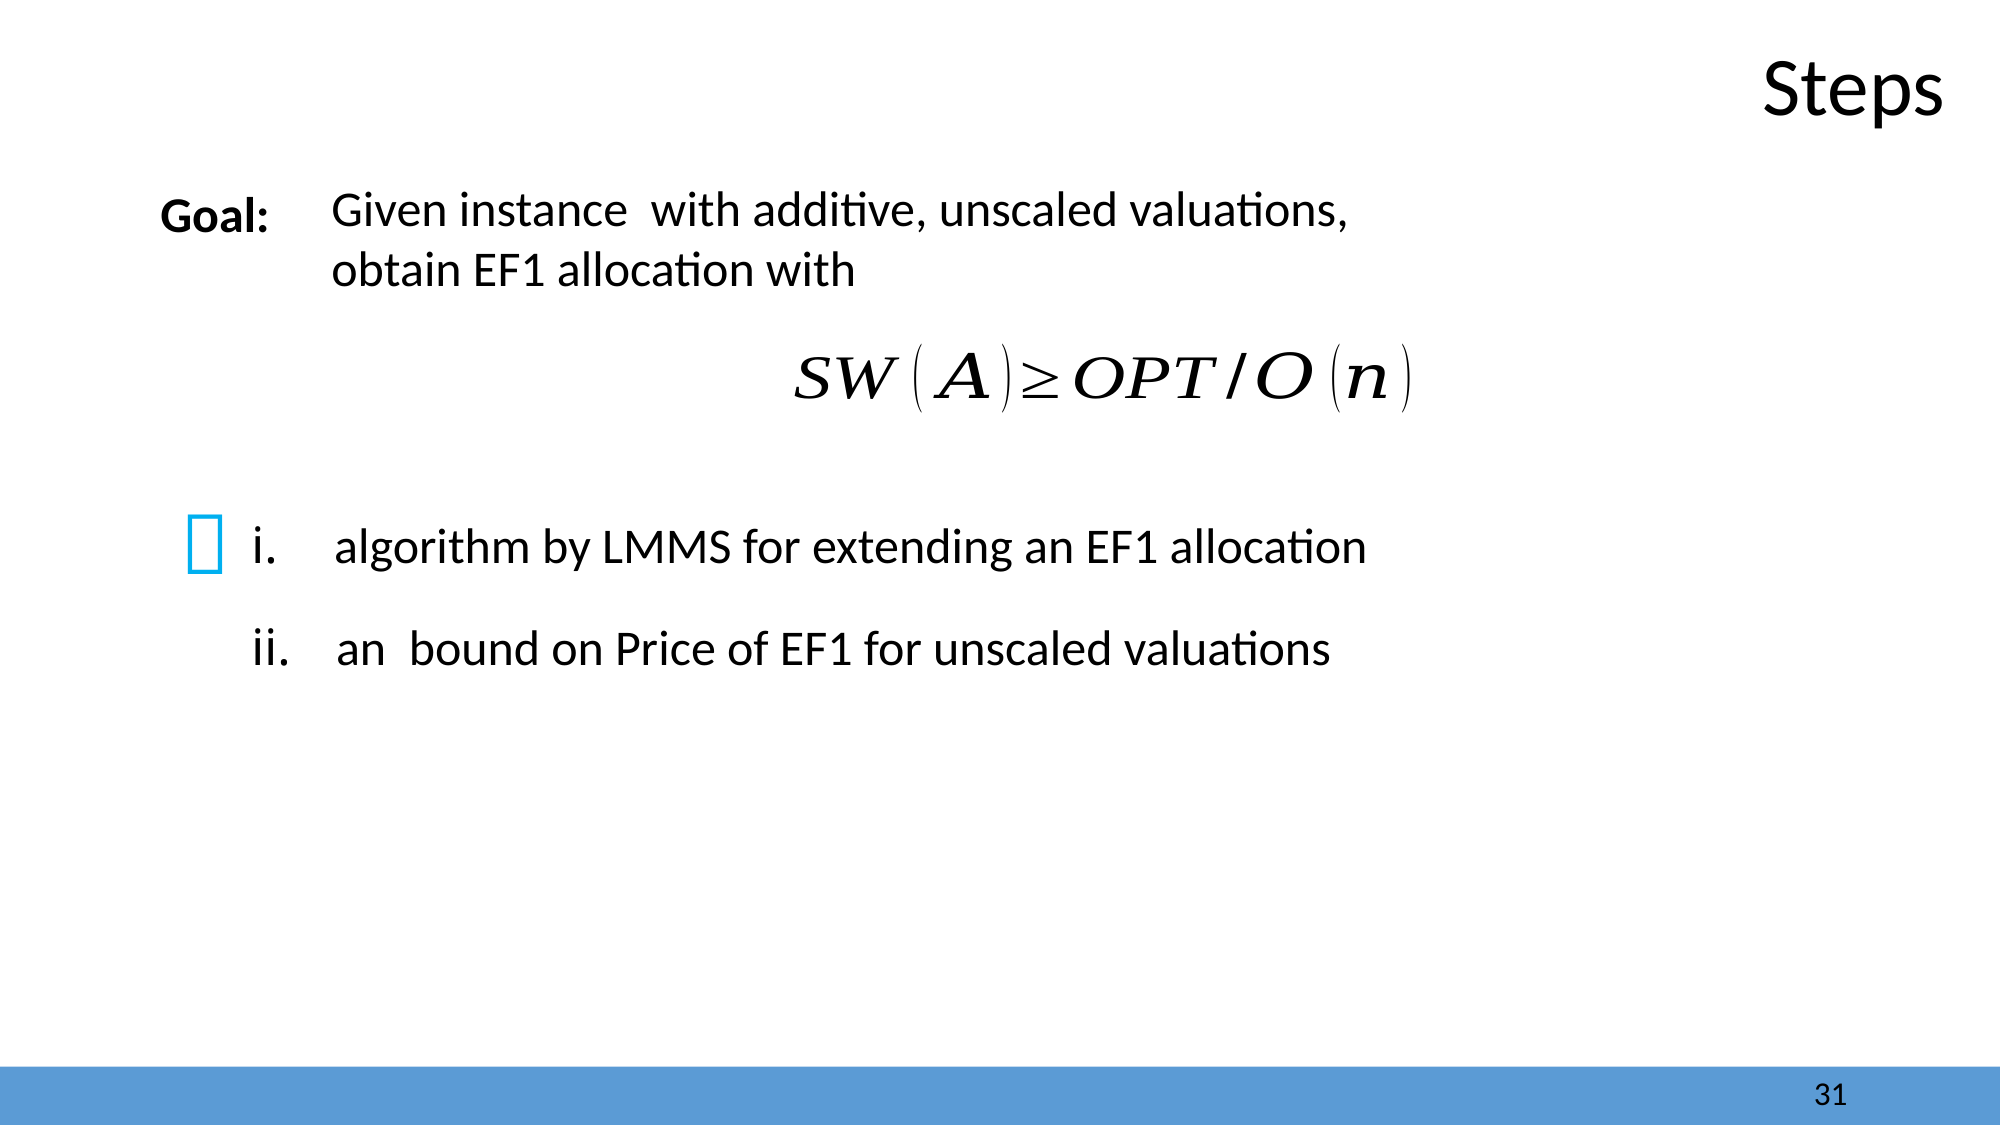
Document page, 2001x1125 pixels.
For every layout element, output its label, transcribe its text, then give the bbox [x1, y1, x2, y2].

text_box  [166, 483, 237, 599]
slide_number 31 [1412, 1061, 1863, 1122]
text_box Goal: [145, 175, 293, 251]
footer [662, 1061, 1338, 1122]
text_box i. algorithm by LMMS for extending an EF1 allocation [237, 506, 1560, 581]
text_box Steps [1747, 25, 1960, 140]
